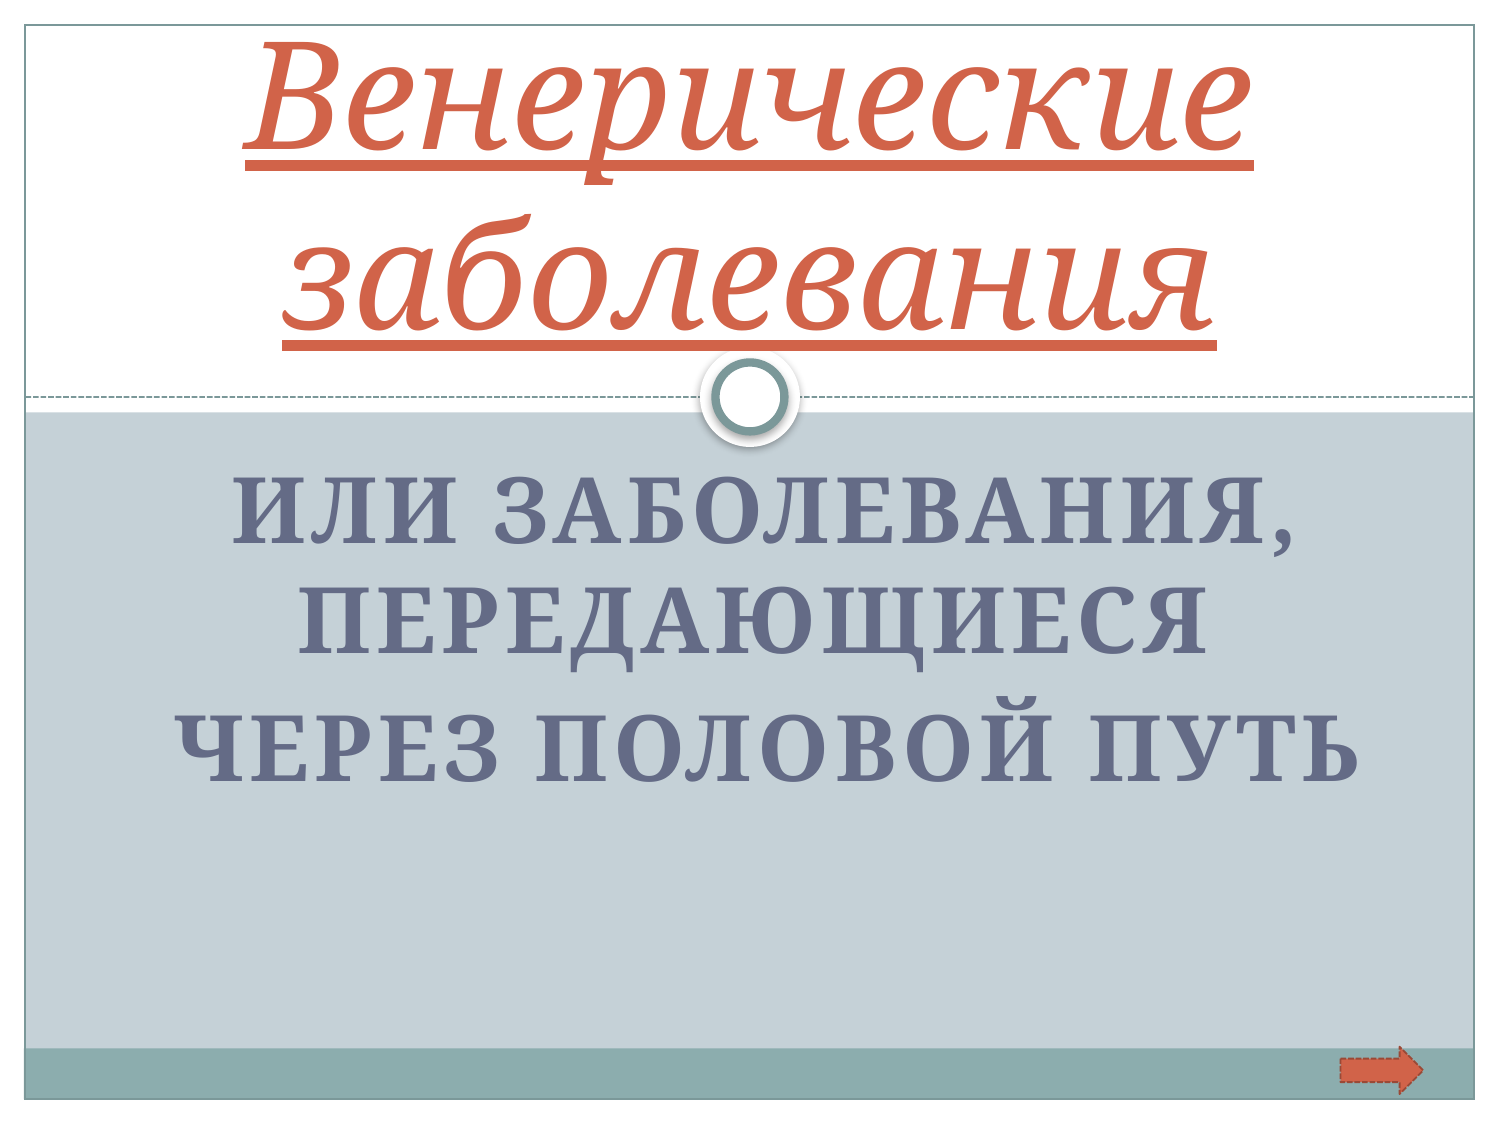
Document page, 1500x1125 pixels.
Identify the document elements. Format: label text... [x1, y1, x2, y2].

subtitle Или заболевания, передающиеся через половой путь [112, 444, 1424, 732]
title Венерические заболевания [112, 125, 1388, 367]
text_box [1339, 1045, 1424, 1095]
